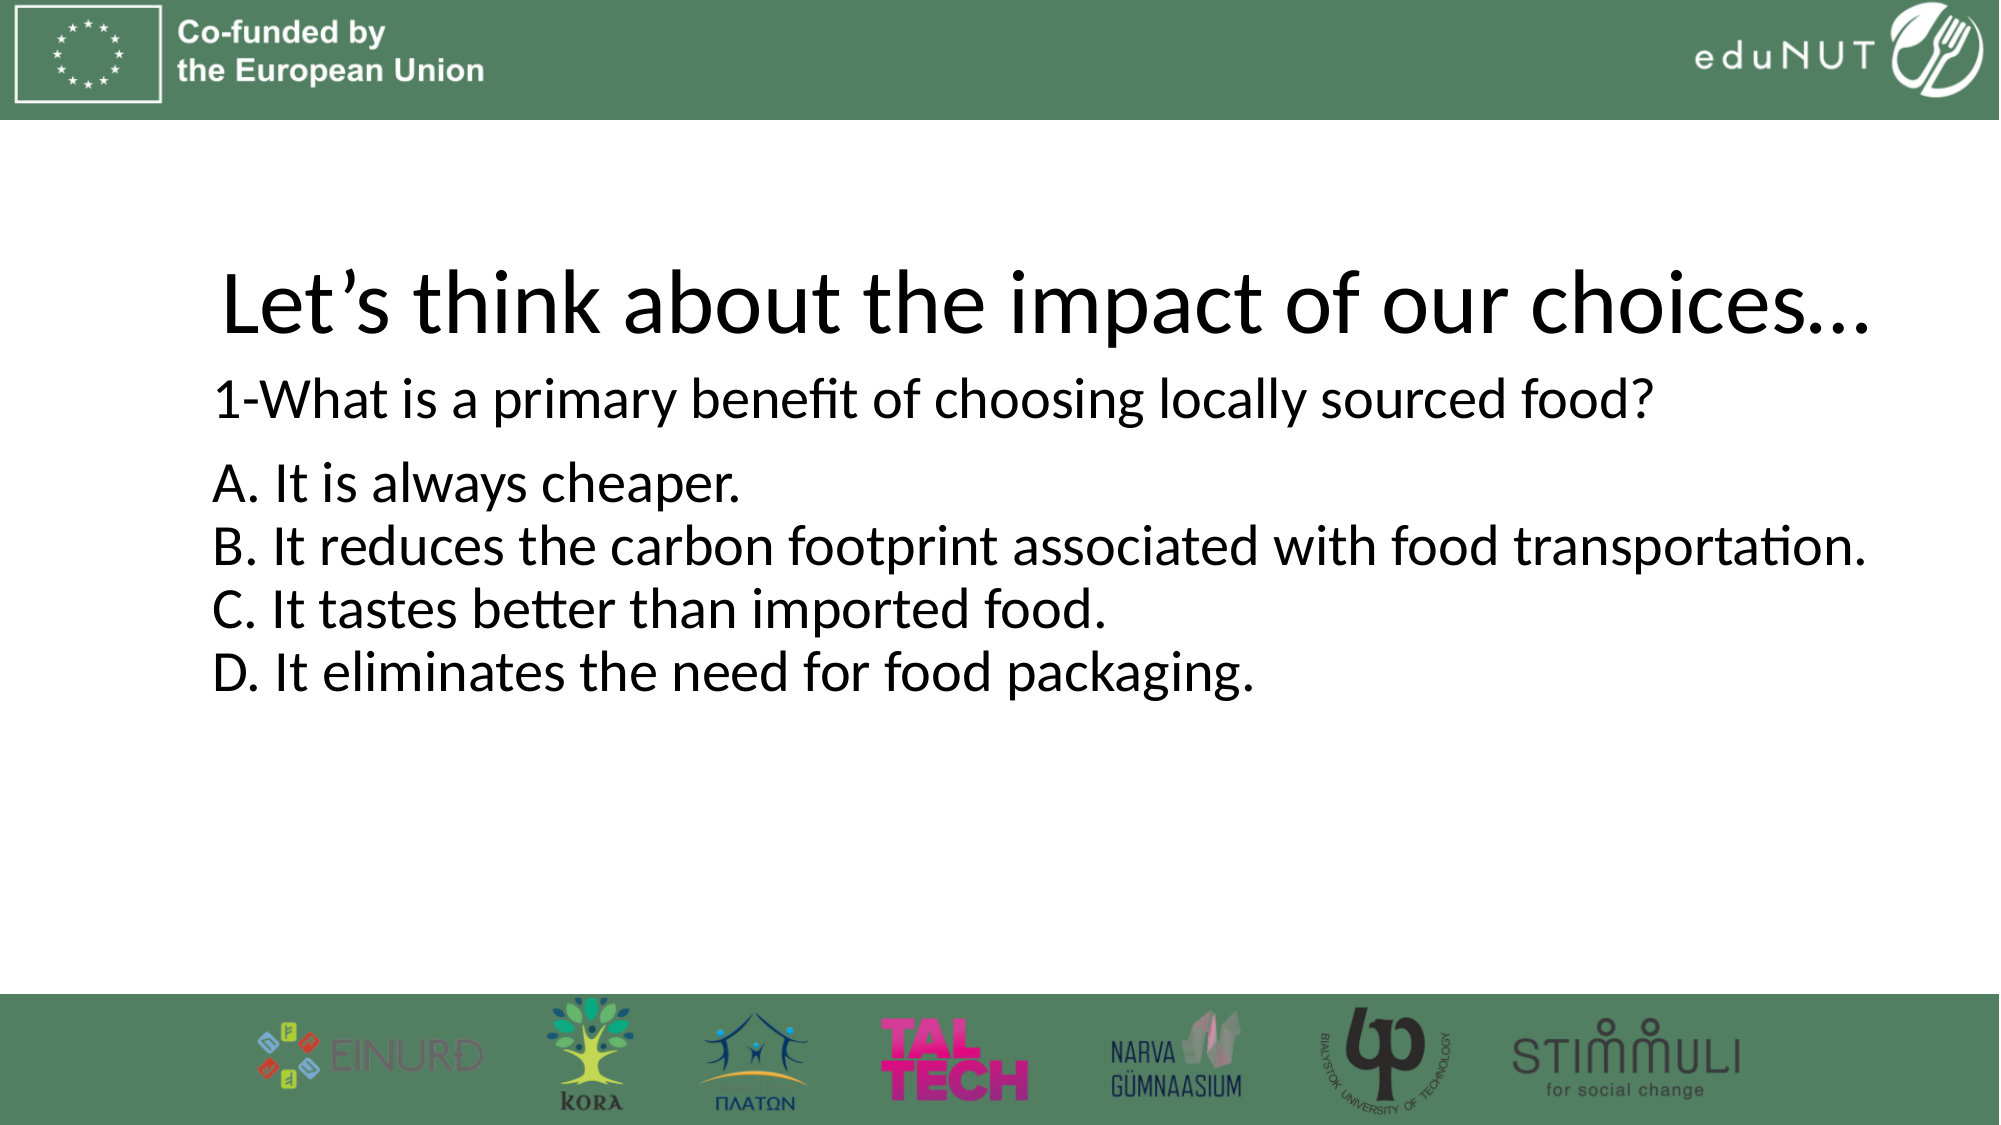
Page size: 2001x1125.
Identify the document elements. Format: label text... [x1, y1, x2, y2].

picture [0, 994, 1999, 1125]
title Let’s think about the impact of our choices… [213, 0, 1904, 361]
picture [0, 0, 213, 120]
list 1-What is a primary benefit of choosing locally sourced food? A. It is always cheaper. B. It reduces the carbon footprint associated with food transportation. C. It tastes better than imported food. D. It eliminates the need for food packaging. [205, 361, 1954, 917]
picture [1904, 0, 1999, 120]
